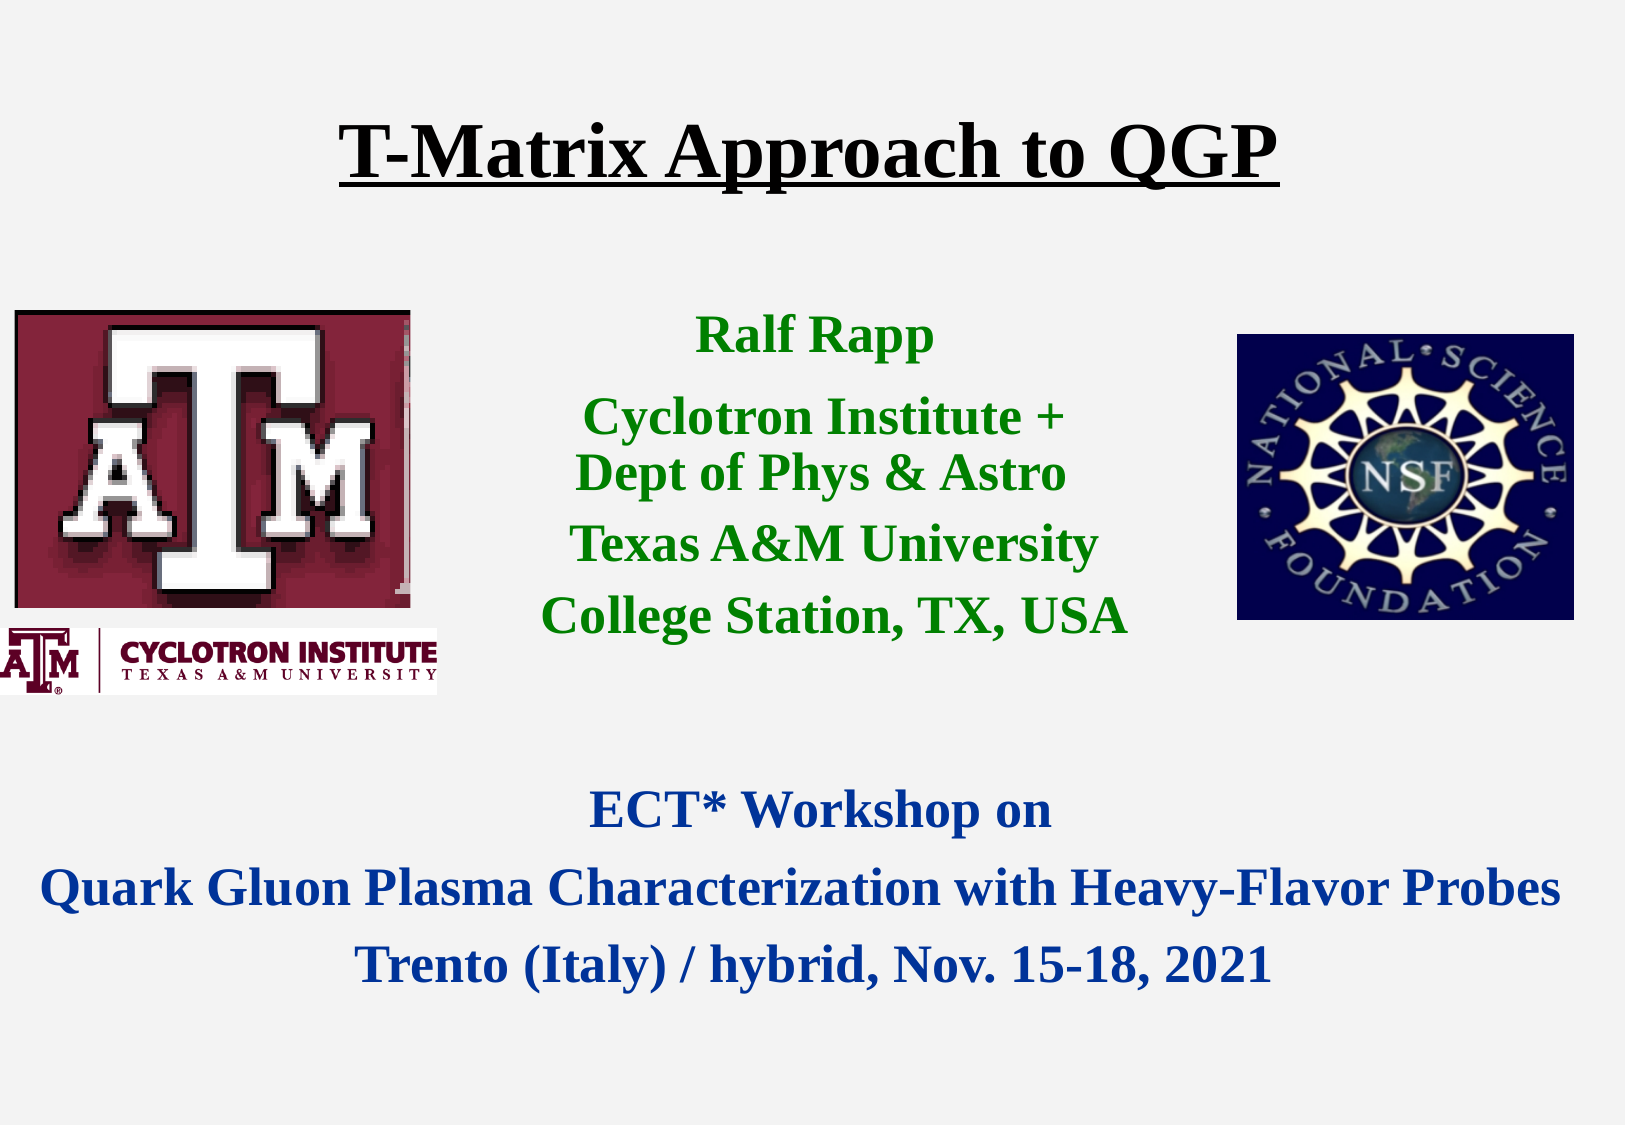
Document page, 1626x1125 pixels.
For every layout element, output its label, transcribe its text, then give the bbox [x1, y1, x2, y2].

title T-Matrix Approach to QGP [0, 0, 1625, 263]
picture [0, 628, 437, 695]
picture [14, 310, 411, 608]
text_box Ralf Rapp Cyclotron Institute + Dept of Phys & Astro Texas A&M University College Station, TX, USA ECT* Workshop on Quark Gluon Plasma Characterization with Heavy-Flavor Probes Trento (Italy) / hybrid, Nov. 15-18, 2021 [0, 275, 1625, 1001]
picture [1237, 334, 1574, 620]
